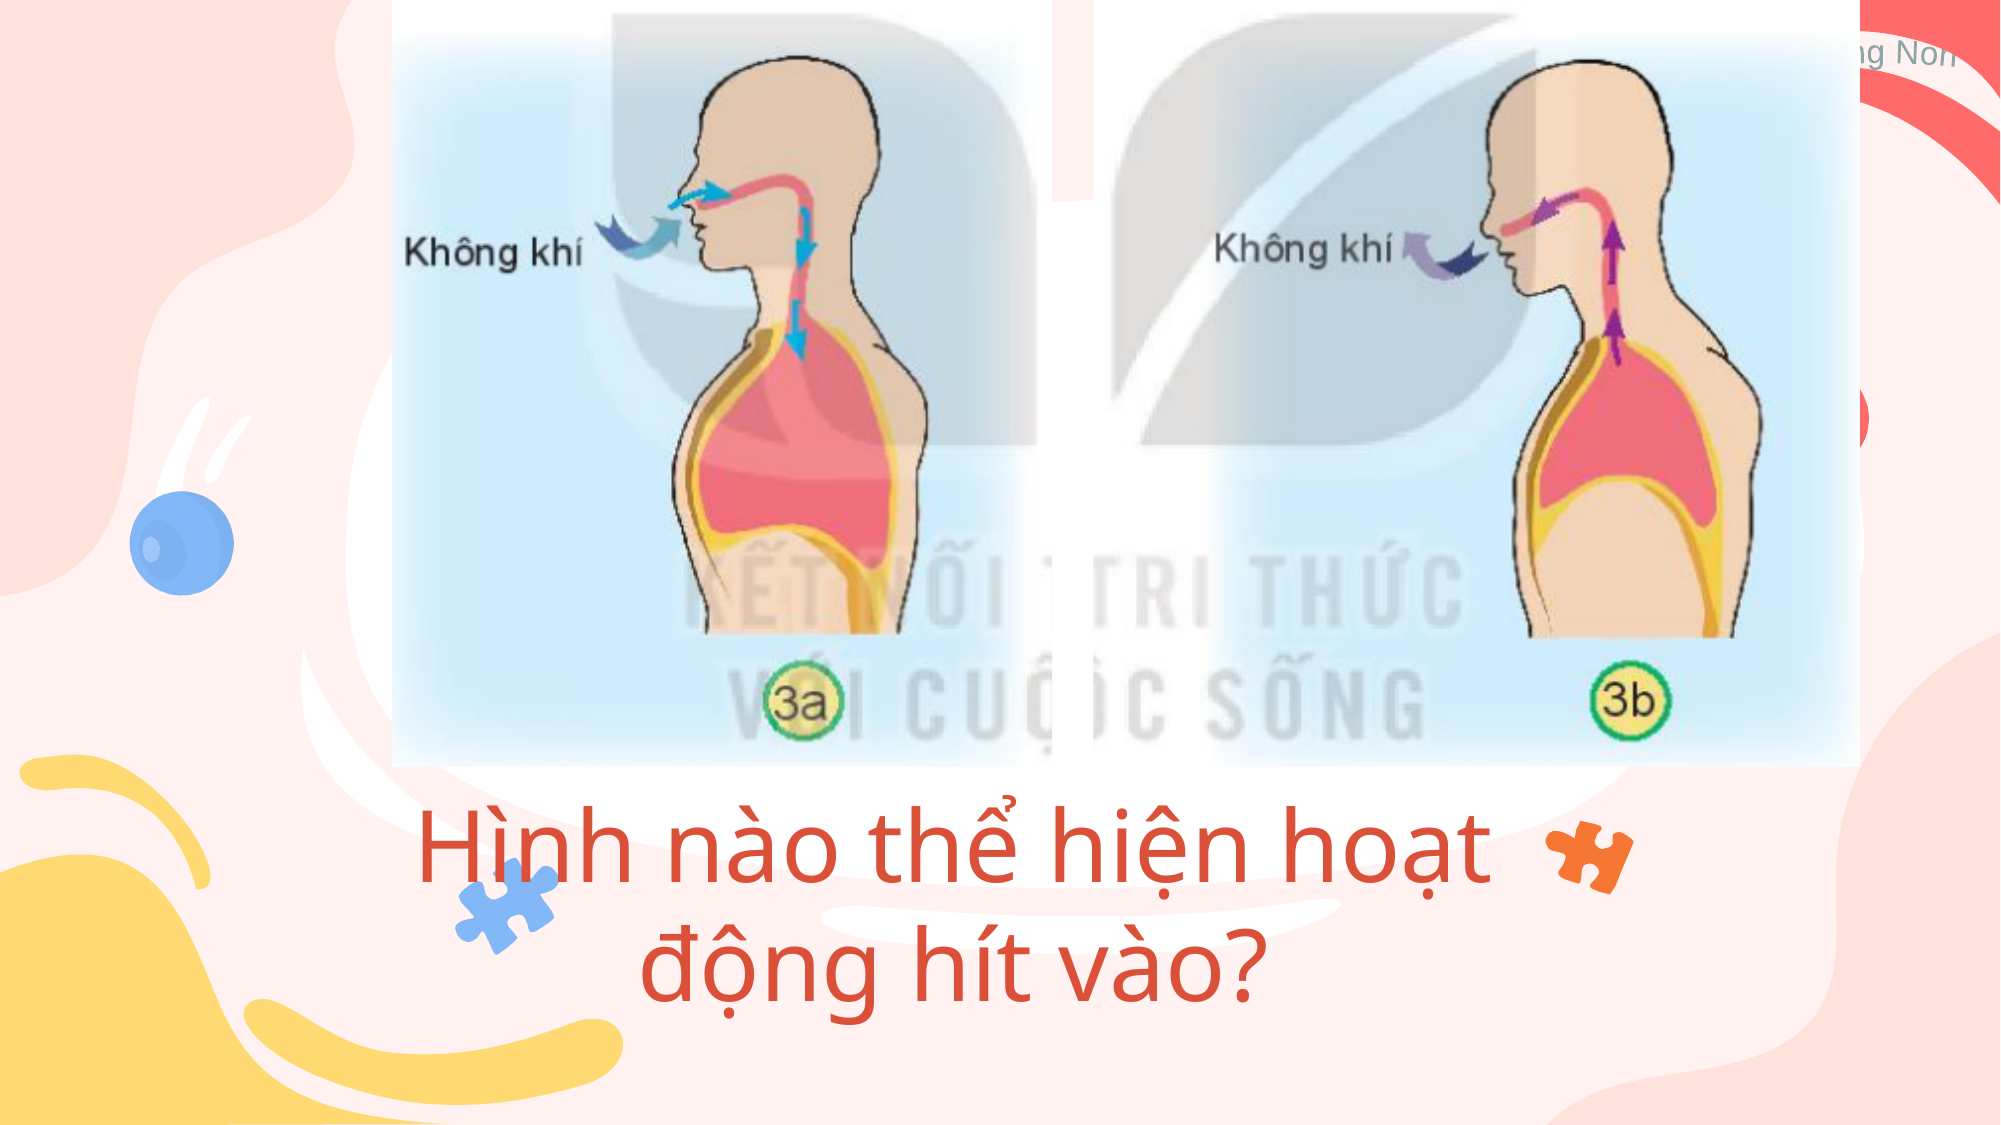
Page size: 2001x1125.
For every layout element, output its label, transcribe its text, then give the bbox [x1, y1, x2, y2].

picture [1093, 0, 1861, 767]
picture [391, 0, 1053, 767]
text_box Hình nào thể hiện hoạt động hít vào? [350, 761, 1557, 1014]
